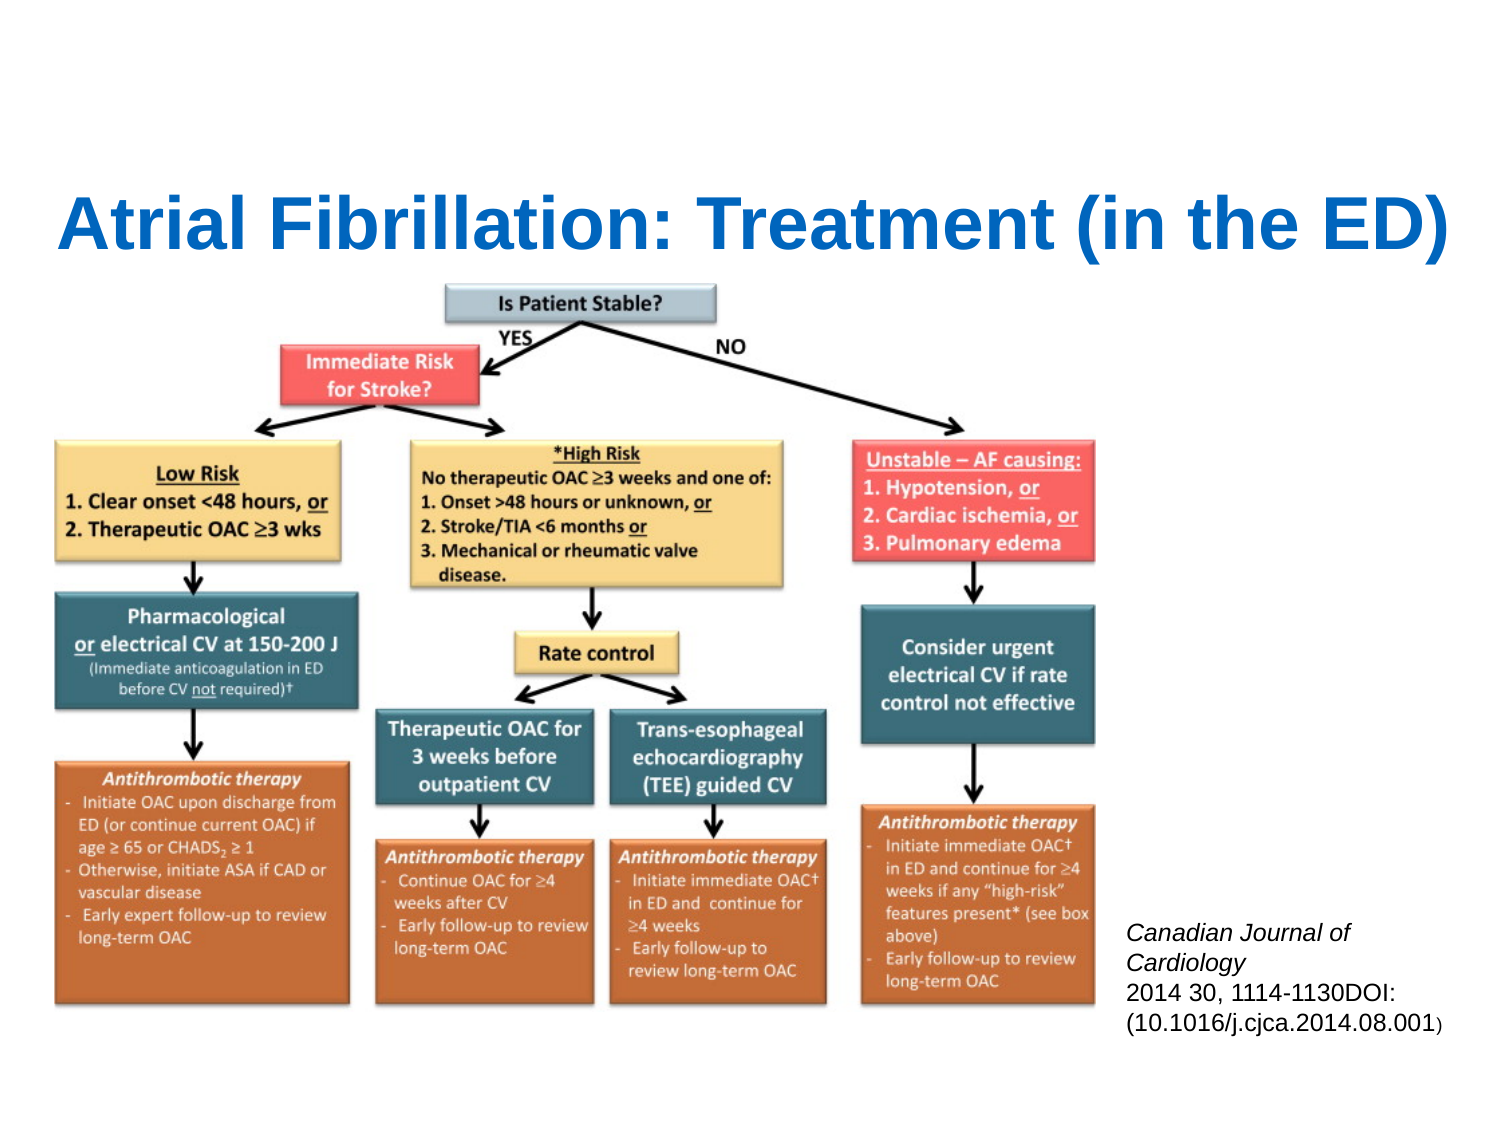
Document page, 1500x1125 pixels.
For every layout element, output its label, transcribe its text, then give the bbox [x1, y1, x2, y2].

title Atrial Fibrillation: Treatment (in the ED) [41, 125, 1500, 314]
text_box Canadian Journal of Cardiology 2014 30, 1114-1130DOI: (10.1016/j.cjca.2014.08.001) [1111, 909, 1497, 987]
picture [53, 283, 1096, 1013]
